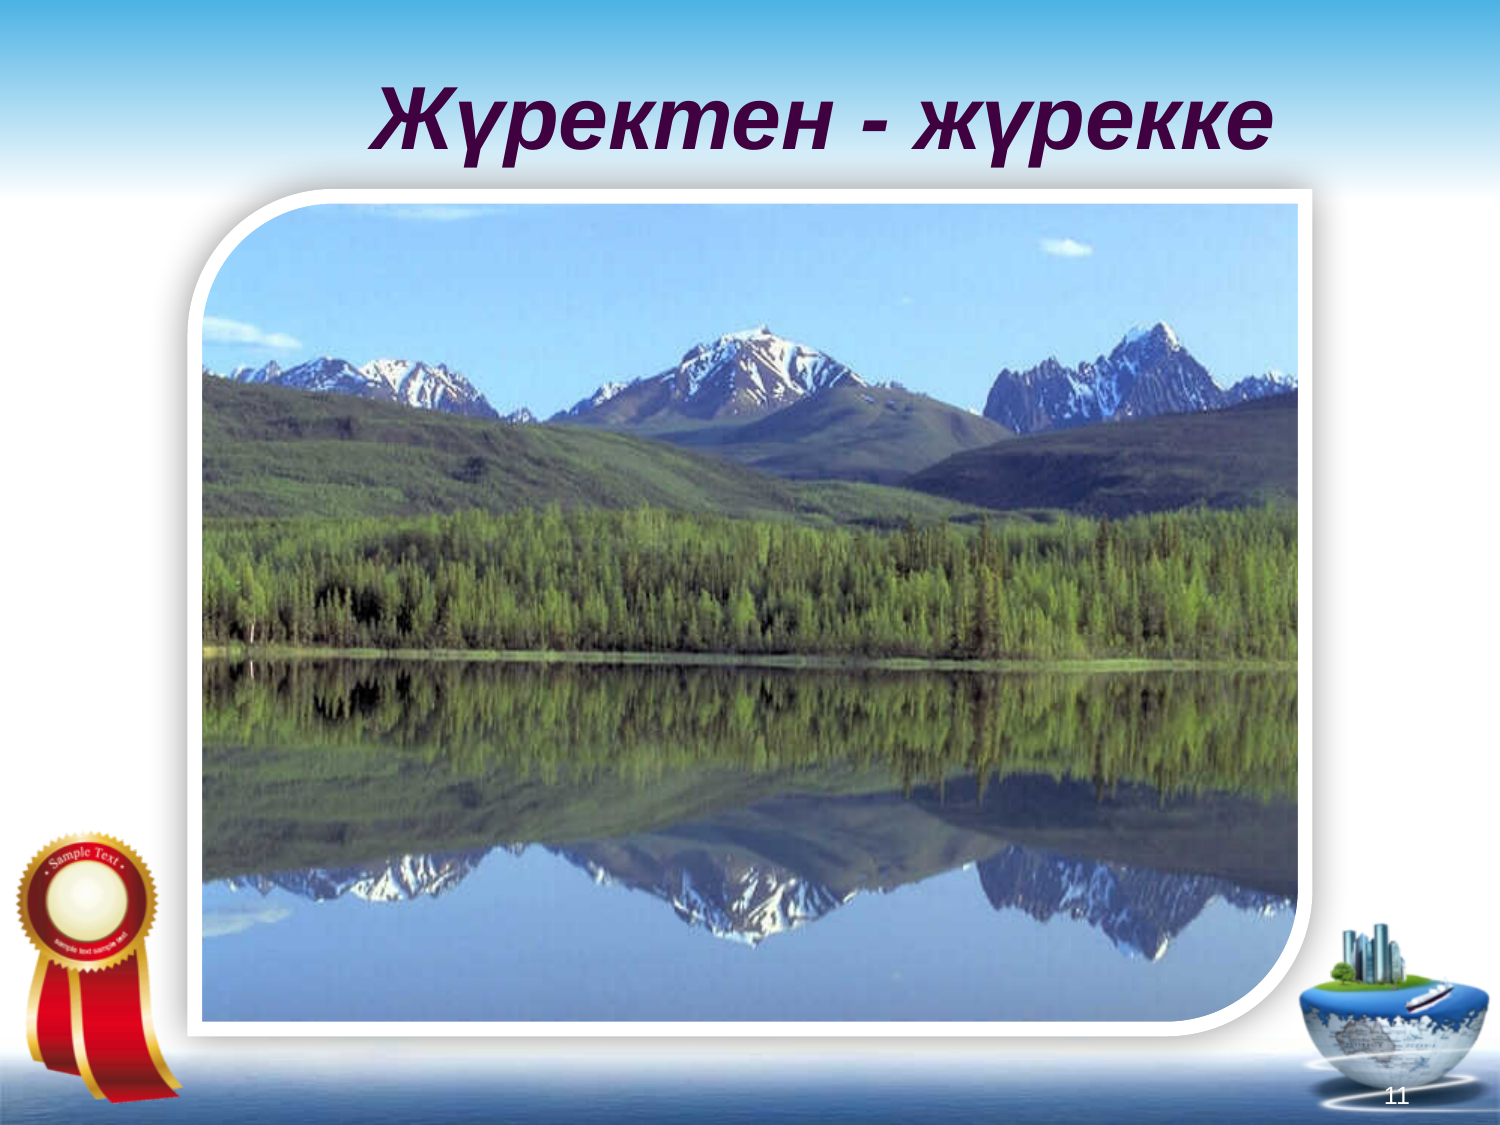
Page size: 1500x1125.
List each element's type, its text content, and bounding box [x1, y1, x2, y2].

slide_number 11 [1074, 1072, 1425, 1113]
title Жүректен - жүрекке [265, 18, 1382, 209]
picture [0, 195, 1500, 1125]
